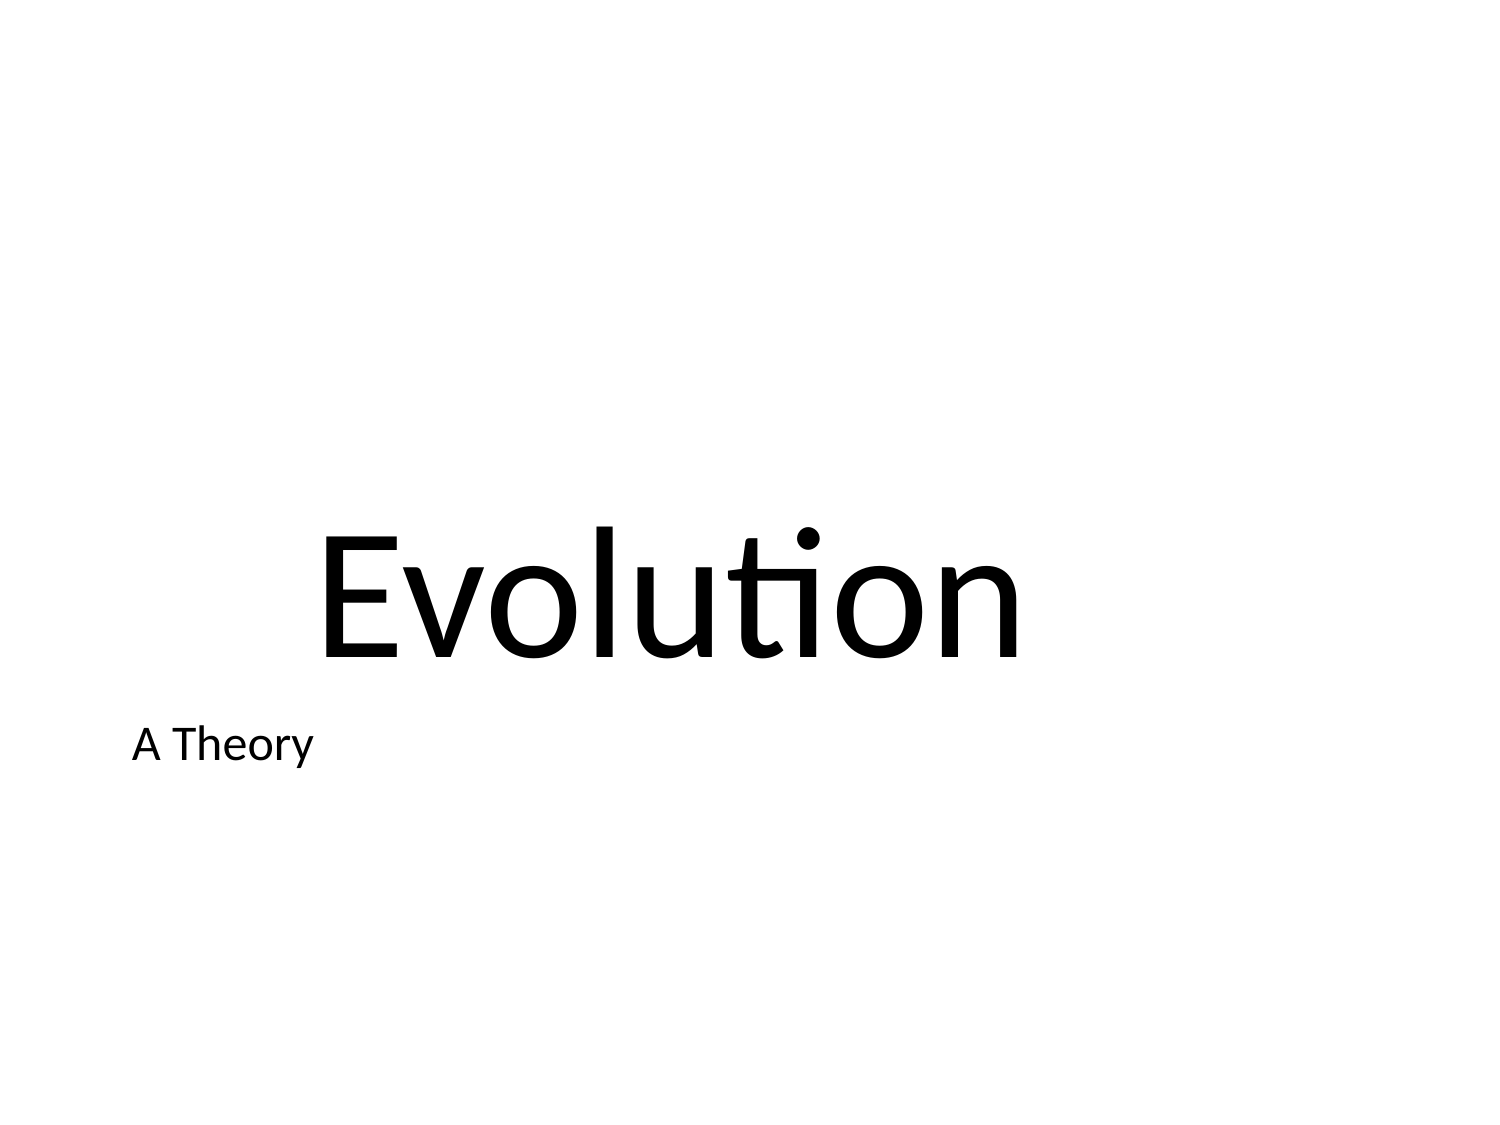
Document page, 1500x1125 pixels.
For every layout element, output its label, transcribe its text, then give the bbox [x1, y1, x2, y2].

title Evolution [81, 462, 1262, 704]
text_box A Theory [117, 703, 579, 778]
